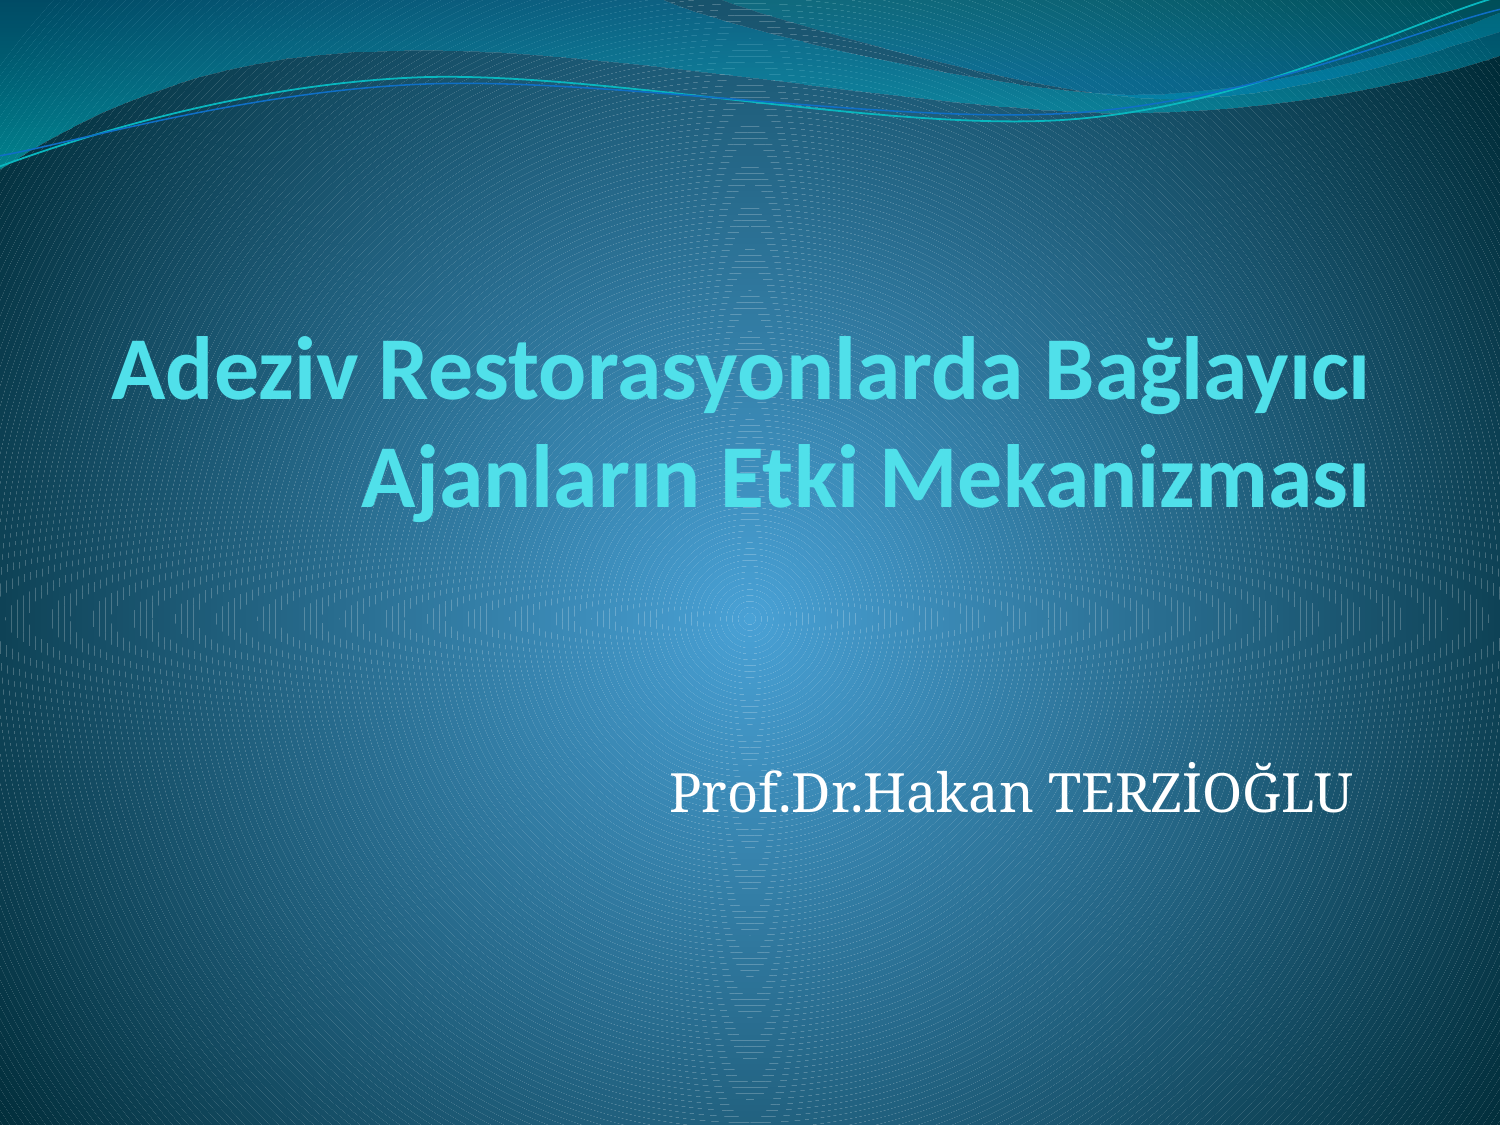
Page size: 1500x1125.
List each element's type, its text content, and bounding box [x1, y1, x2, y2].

title Adeziv Restorasyonlarda Bağlayıcı Ajanların Etki Mekanizması [87, 224, 1376, 525]
subtitle Prof.Dr.Hakan TERZİOĞLU [76, 751, 1366, 1039]
